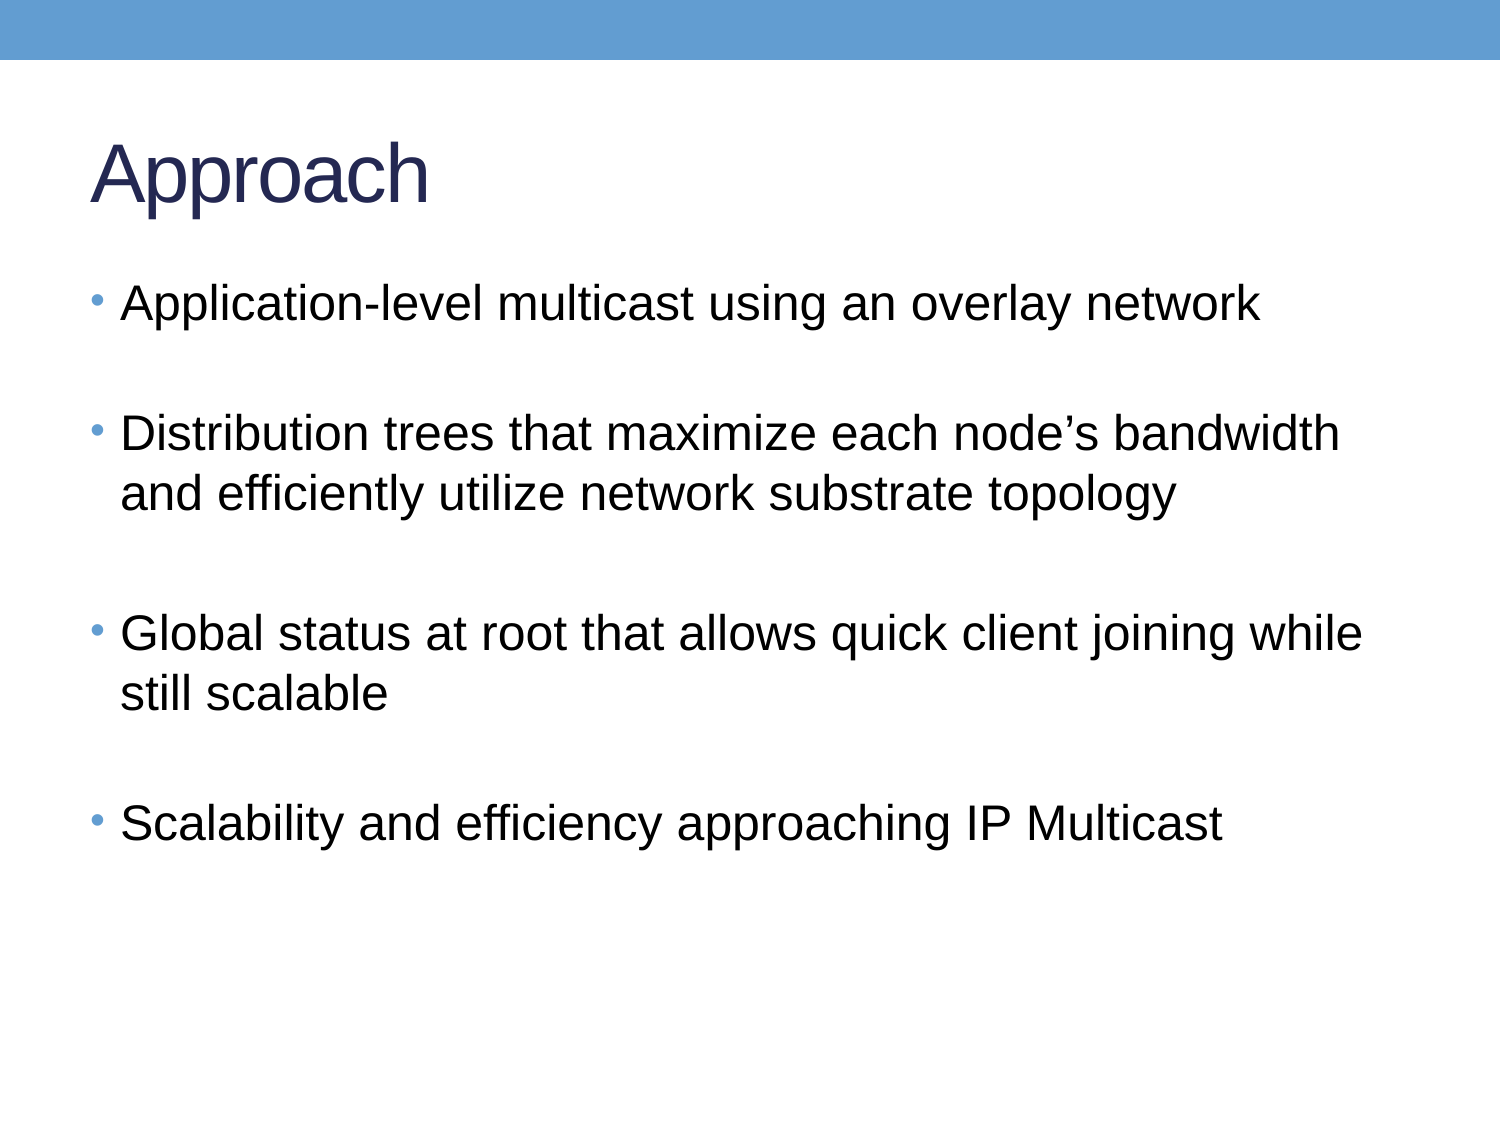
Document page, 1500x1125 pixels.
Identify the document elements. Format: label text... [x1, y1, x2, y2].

list Application-level multicast using an overlay network Distribution trees that maximize each node’s bandwidth and efficiently utilize network substrate topology Global status at root that allows quick client joining while still scalable Scalability and efficiency approaching IP Multicast [75, 262, 1425, 1063]
title Approach [75, 87, 1425, 250]
